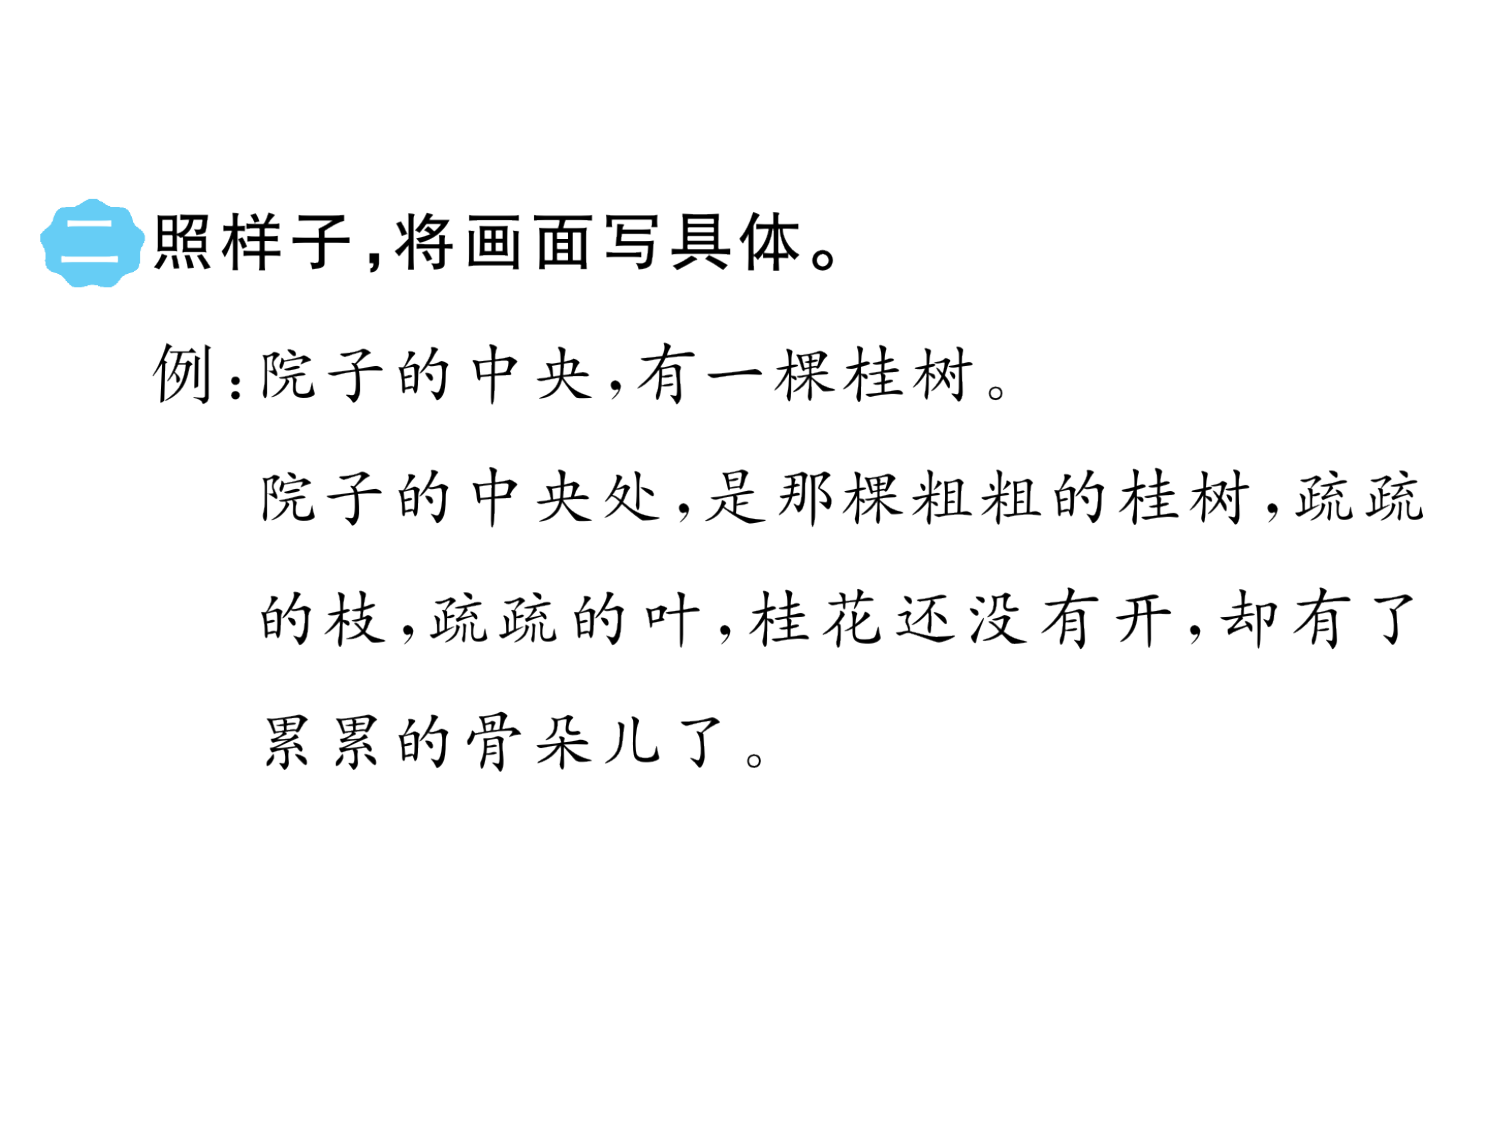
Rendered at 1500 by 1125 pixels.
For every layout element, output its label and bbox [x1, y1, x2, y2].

picture [35, 177, 1453, 805]
